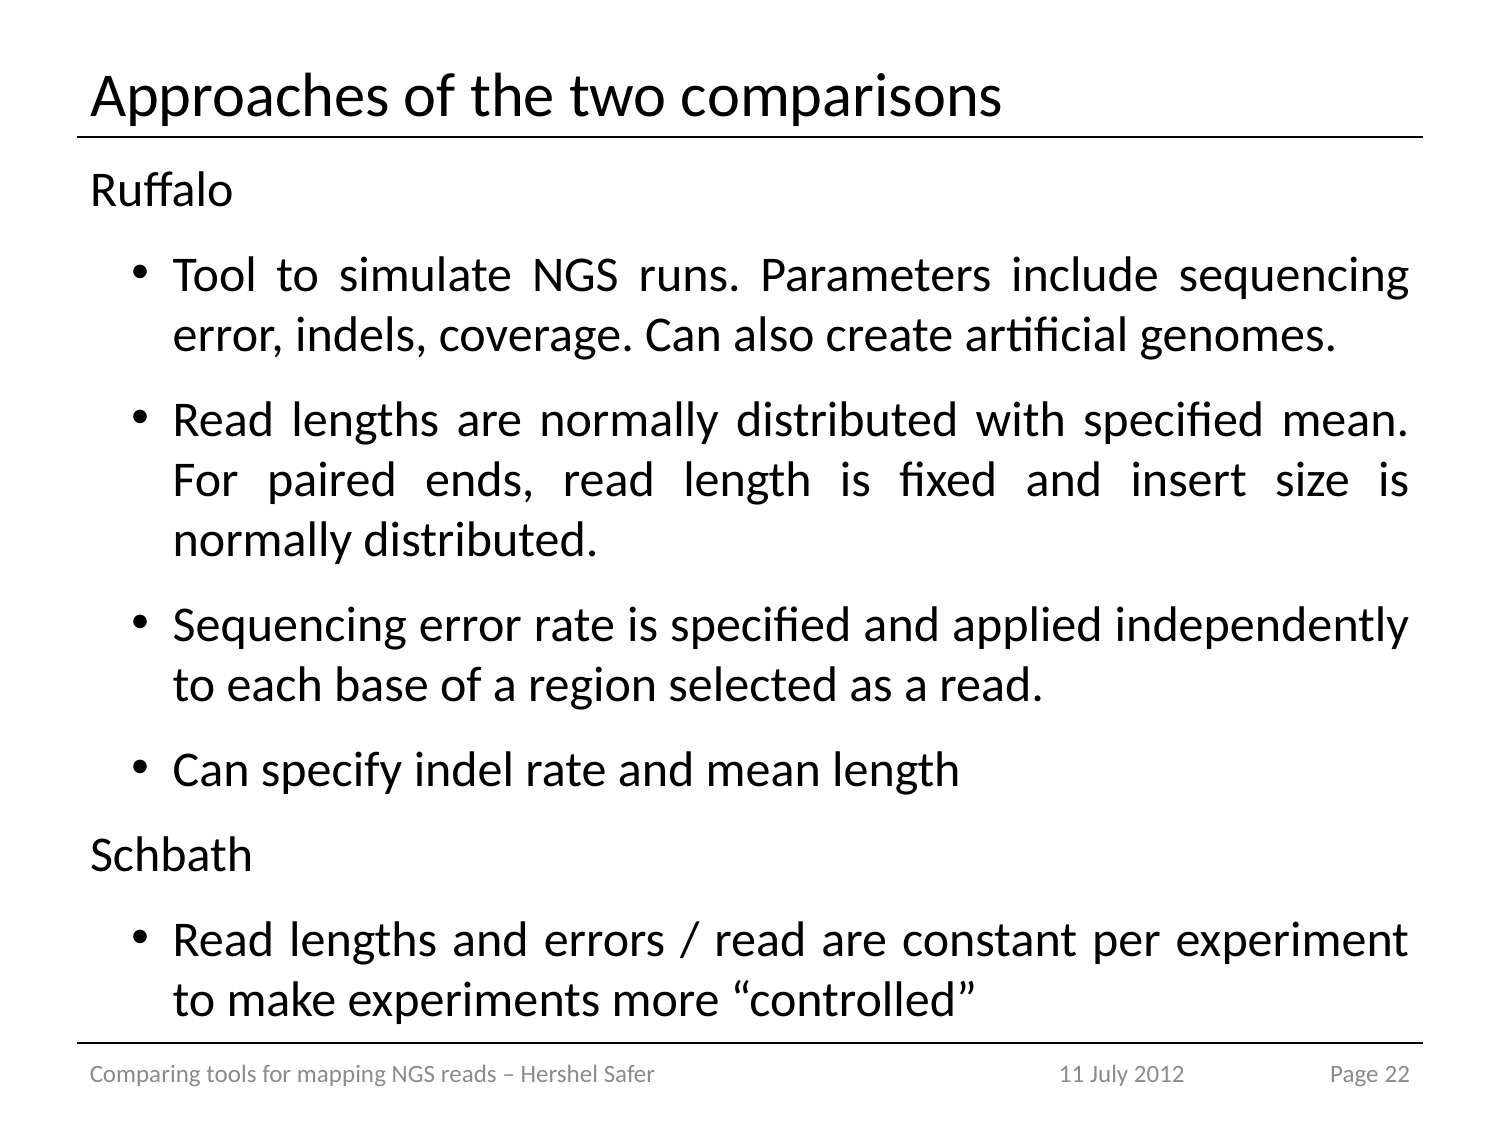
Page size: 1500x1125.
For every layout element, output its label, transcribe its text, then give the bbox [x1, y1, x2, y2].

footer 11 July 2012 [986, 1042, 1258, 1103]
list Ruffalo Tool to simulate NGS runs. Parameters include sequencing error, indels, coverage. Can also create artificial genomes. Read lengths are normally distributed with specified mean. For paired ends, read length is fixed and insert size is normally distributed. Sequencing error rate is specified and applied independently to each base of a region selected as a read. Can specify indel rate and mean length Schbath Read lengths and errors / read are constant per experiment to make experiments more “controlled” [75, 149, 1425, 1035]
slide_number Page 22 [1269, 1042, 1425, 1103]
title Approaches of the two comparisons [75, 45, 1425, 138]
slide_number Comparing tools for mapping NGS reads – Hershel Safer [75, 1042, 975, 1103]
